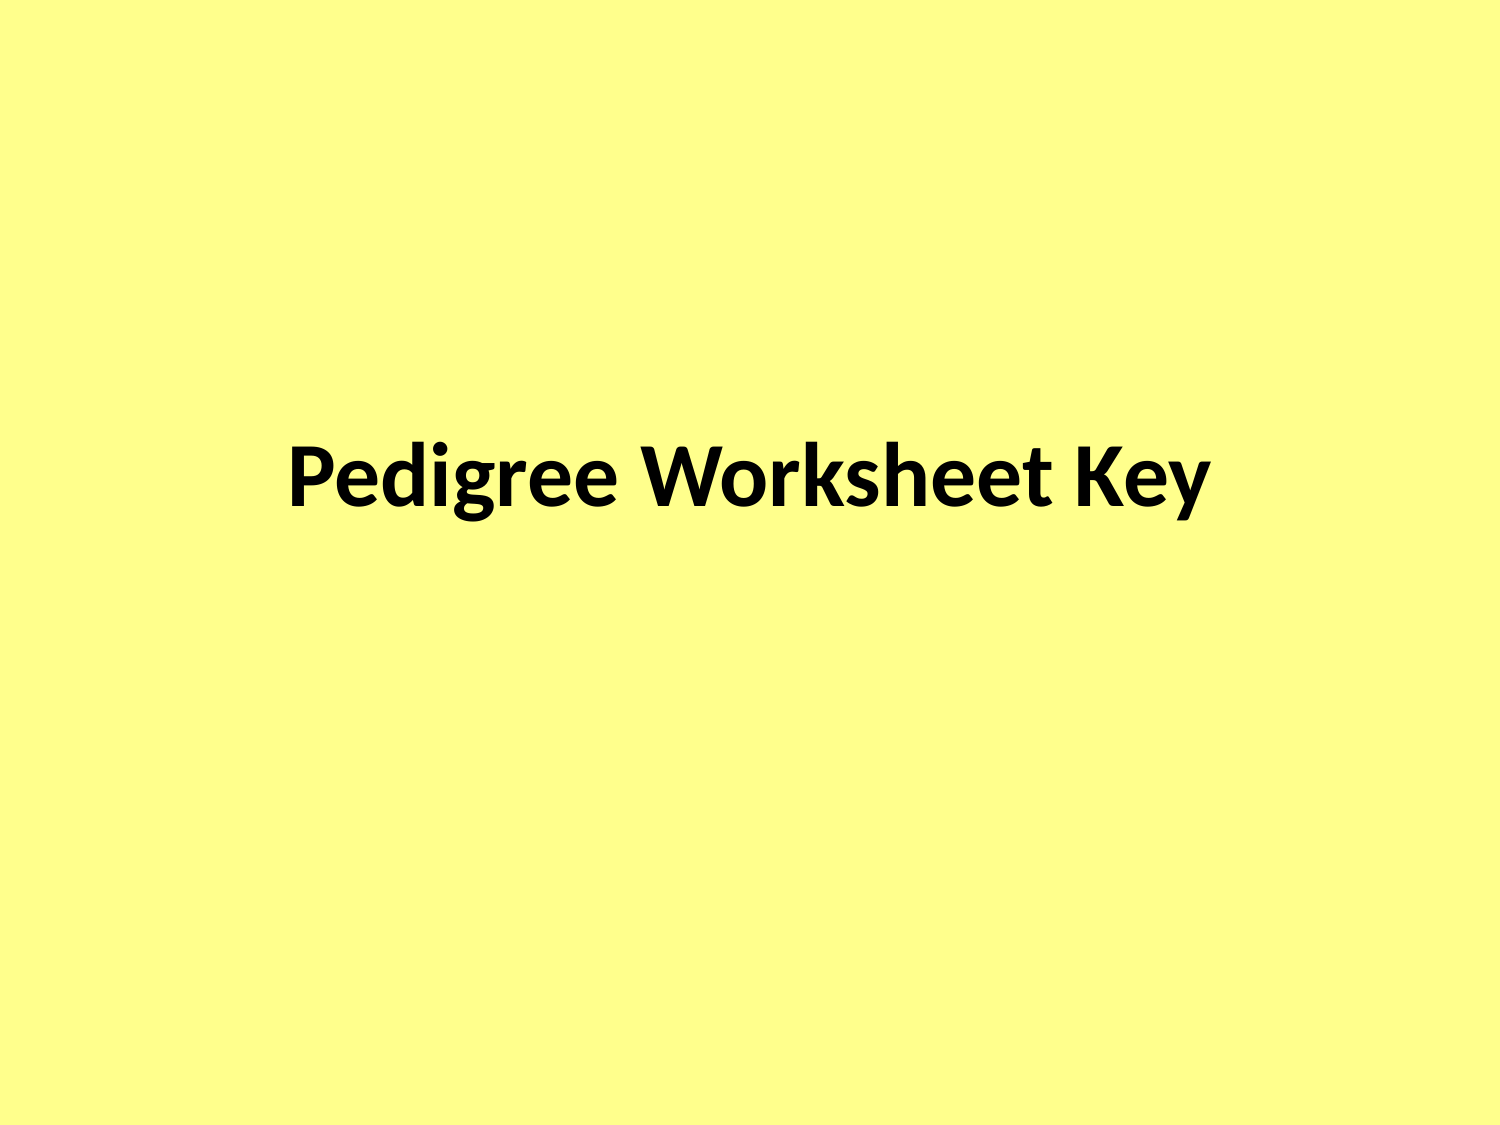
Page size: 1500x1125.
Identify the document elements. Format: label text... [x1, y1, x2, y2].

title Pedigree Worksheet Key [112, 349, 1388, 591]
